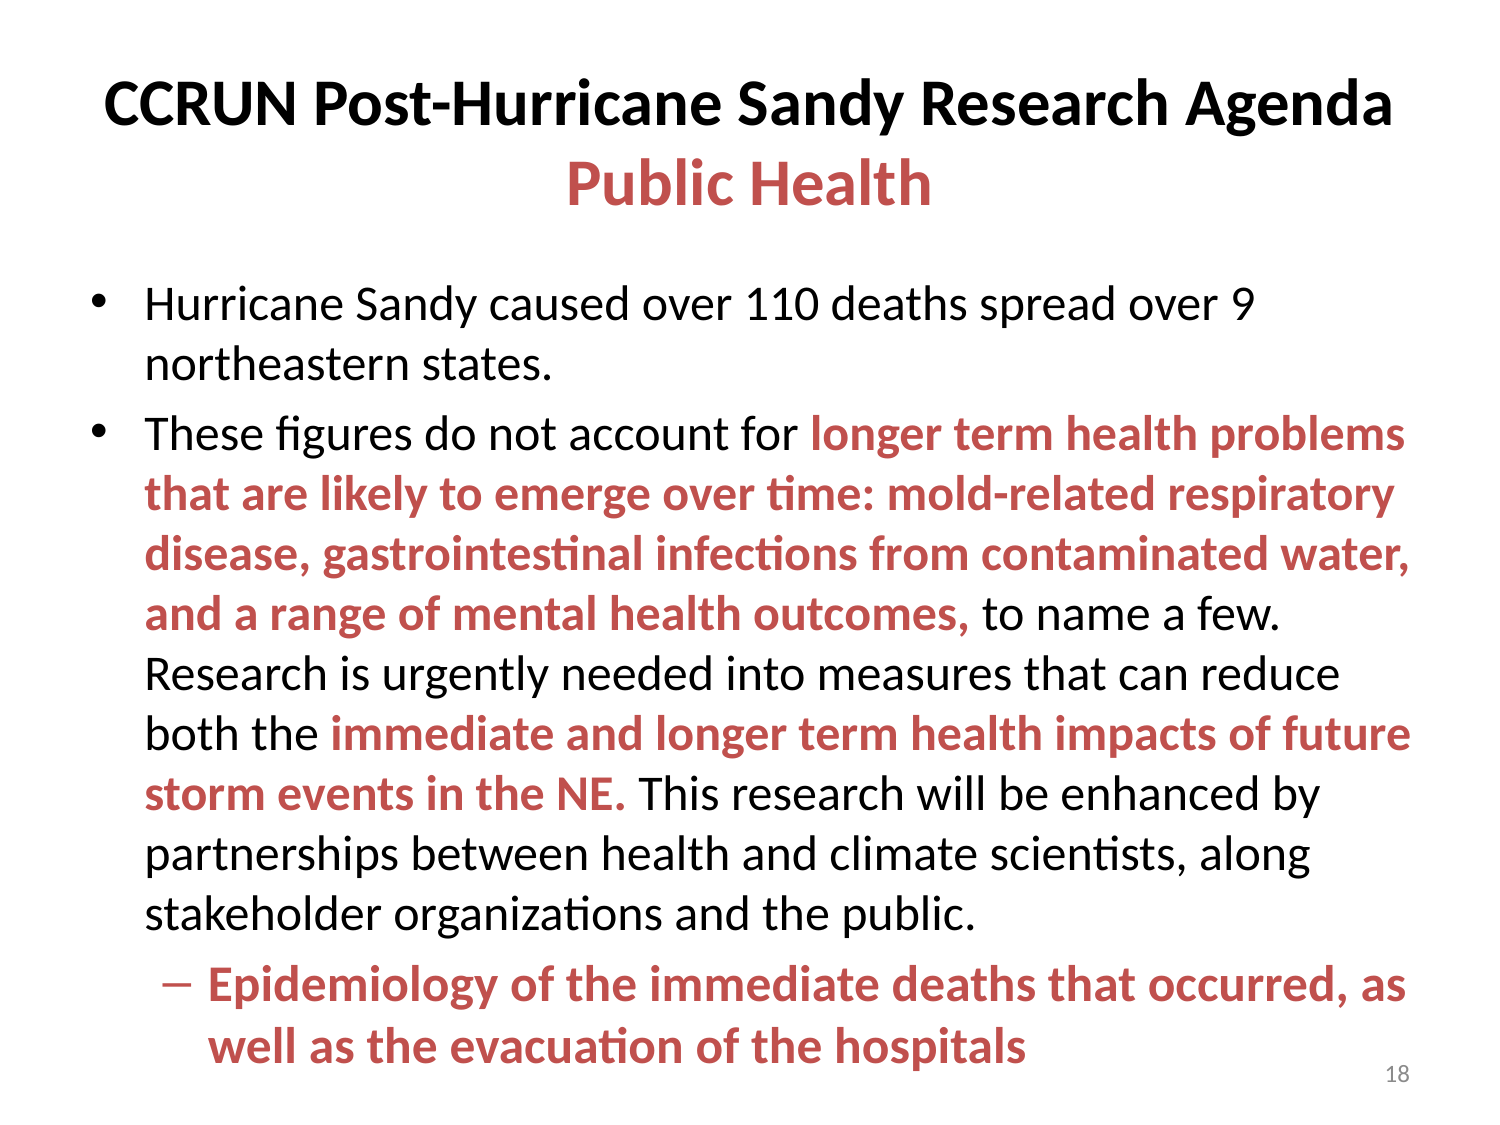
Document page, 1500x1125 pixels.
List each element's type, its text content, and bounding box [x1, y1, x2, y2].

title CCRUN Post-Hurricane Sandy Research Agenda Public Health [75, 45, 1425, 233]
slide_number 18 [1074, 1042, 1425, 1103]
list Hurricane Sandy caused over 110 deaths spread over 9 northeastern states. These figures do not account for longer term health problems that are likely to emerge over time: mold-related respiratory disease, gastrointestinal infections from contaminated water, and a range of mental health outcomes, to name a few. Research is urgently needed into measures that can reduce both the immediate and longer term health impacts of future storm events in the NE. This research will be enhanced by partnerships between health and climate scientists, along stakeholder organizations and the public. Epidemiology of the immediate deaths that occurred, as well as the evacuation of the hospitals [75, 262, 1463, 1088]
